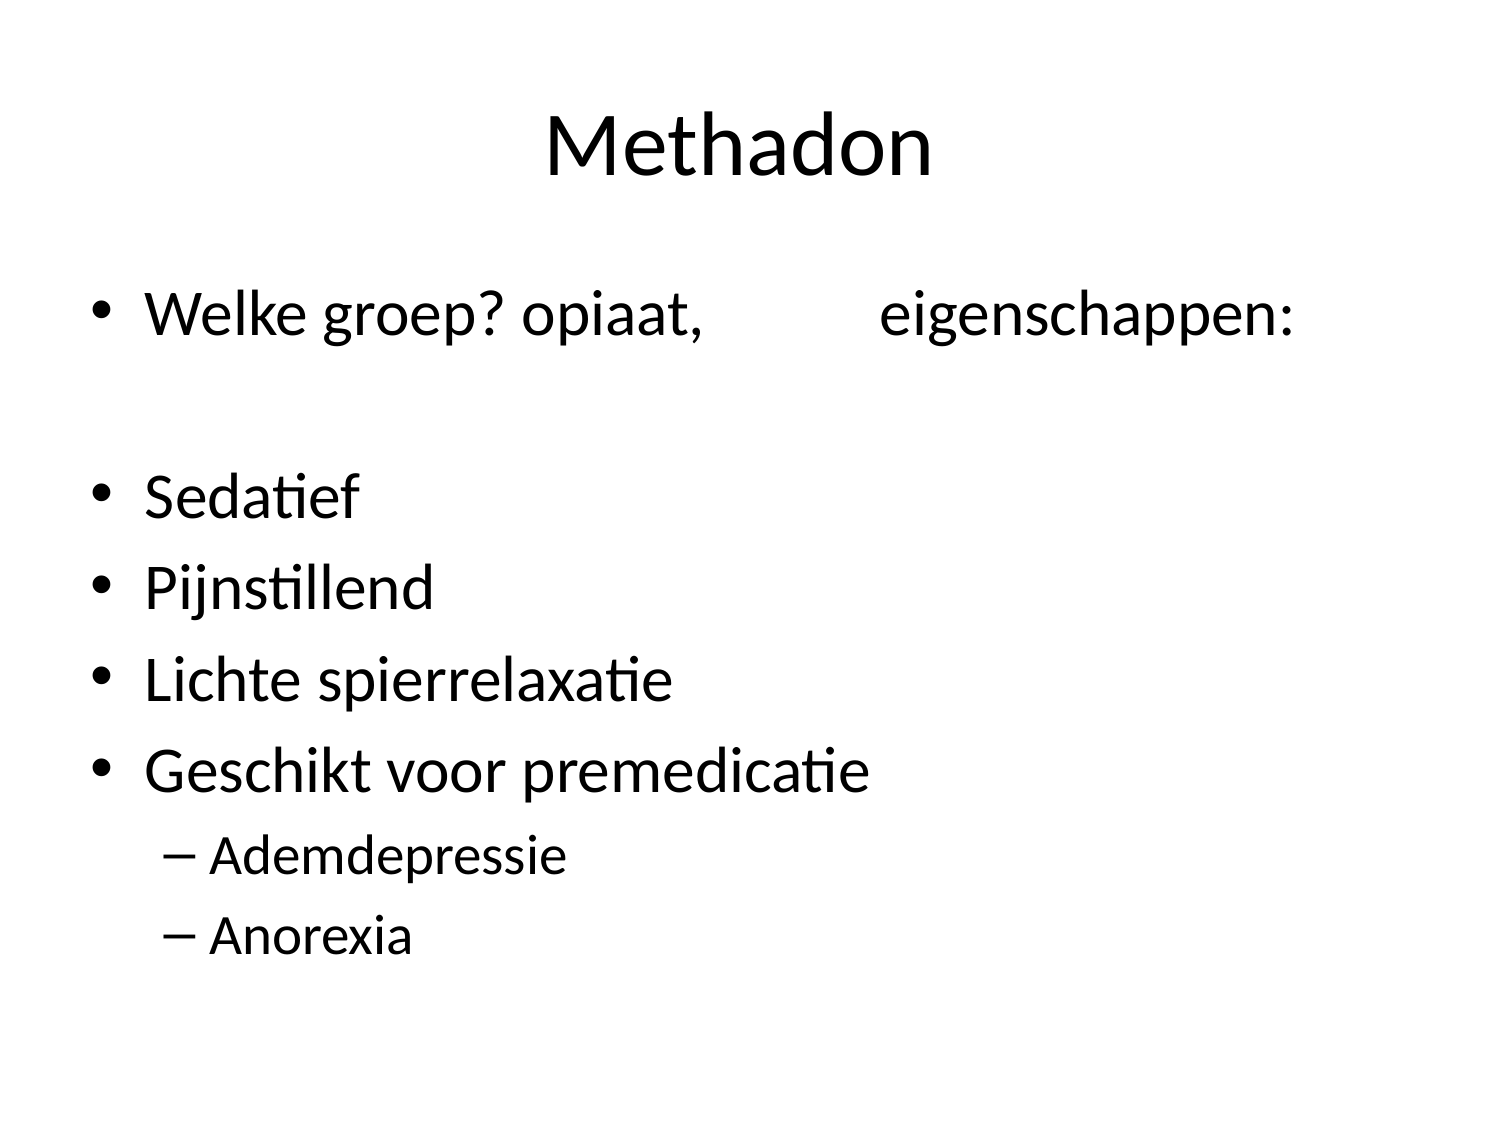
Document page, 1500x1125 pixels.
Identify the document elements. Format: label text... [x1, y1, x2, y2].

title Methadon [75, 45, 1425, 233]
list Welke groep? opiaat, eigenschappen: Sedatief Pijnstillend Lichte spierrelaxatie Geschikt voor premedicatie Ademdepressie Anorexia [75, 262, 1425, 1005]
